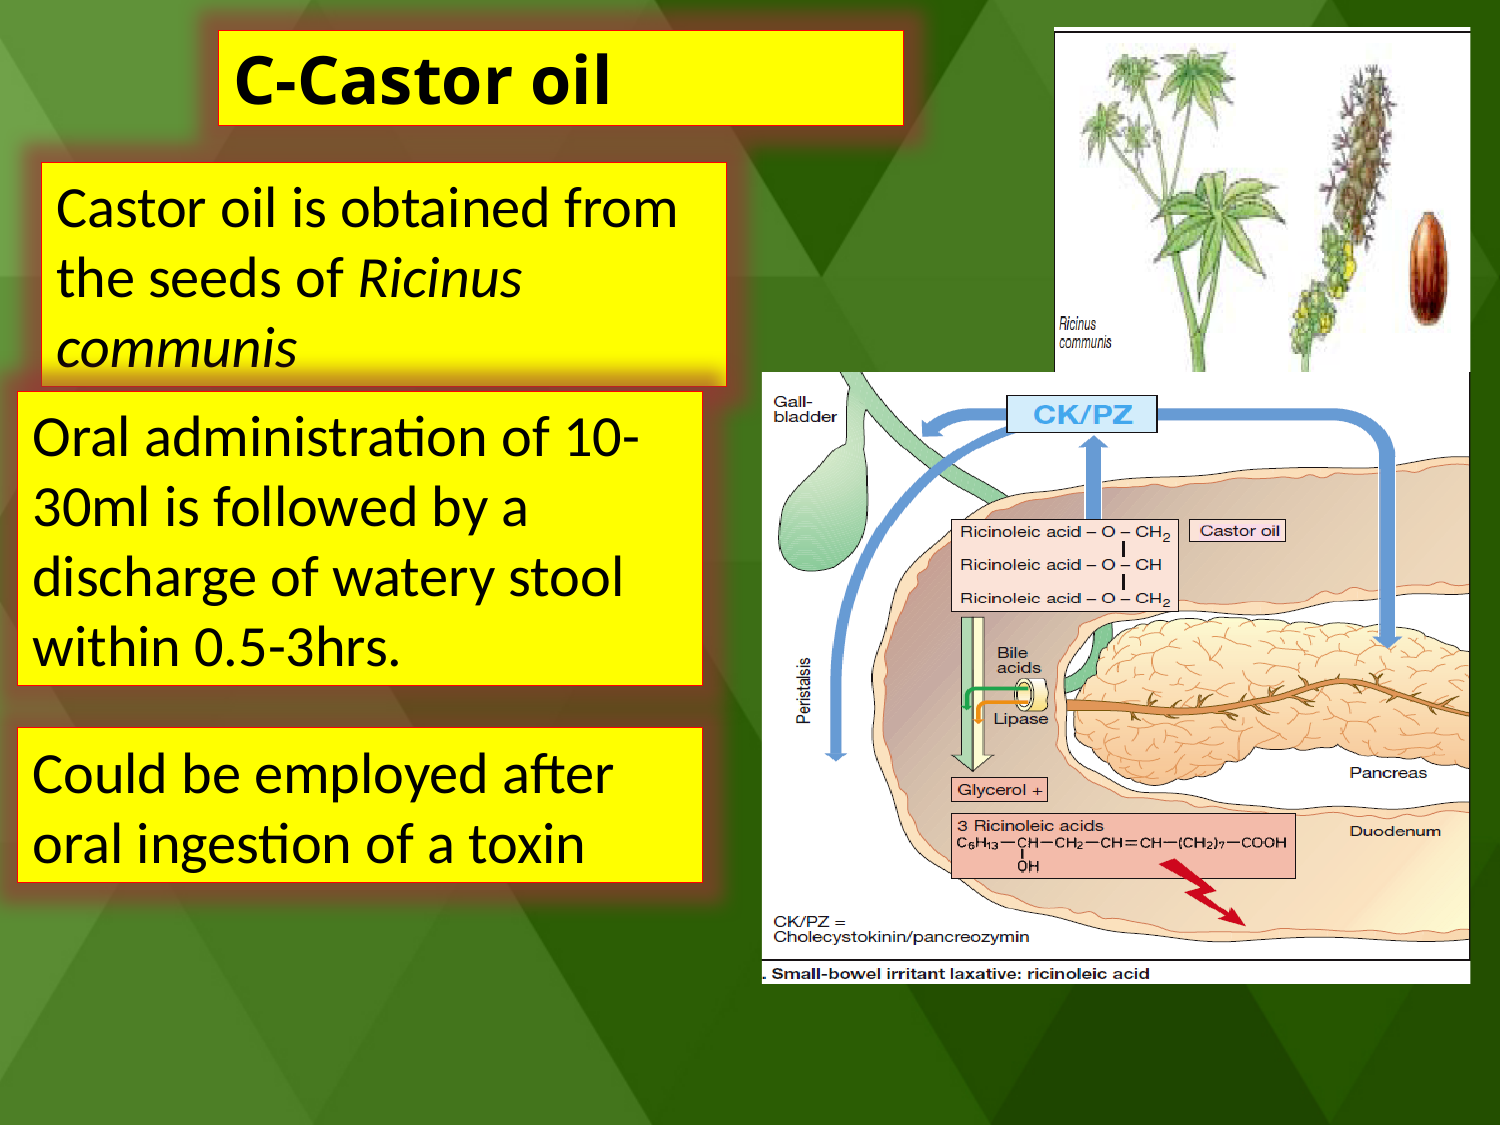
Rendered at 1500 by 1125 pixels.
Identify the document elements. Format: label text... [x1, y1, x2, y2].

text_box Castor oil is obtained from the seeds of Ricinus communis [41, 162, 727, 360]
text_box Oral administration of 10-30ml is followed by a discharge of watery stool within 0.5-3hrs. [17, 391, 703, 686]
text_box Could be employed after oral ingestion of a toxin [17, 727, 703, 883]
picture [0, 0, 1500, 1125]
text_box C-Castor oil [218, 30, 904, 126]
